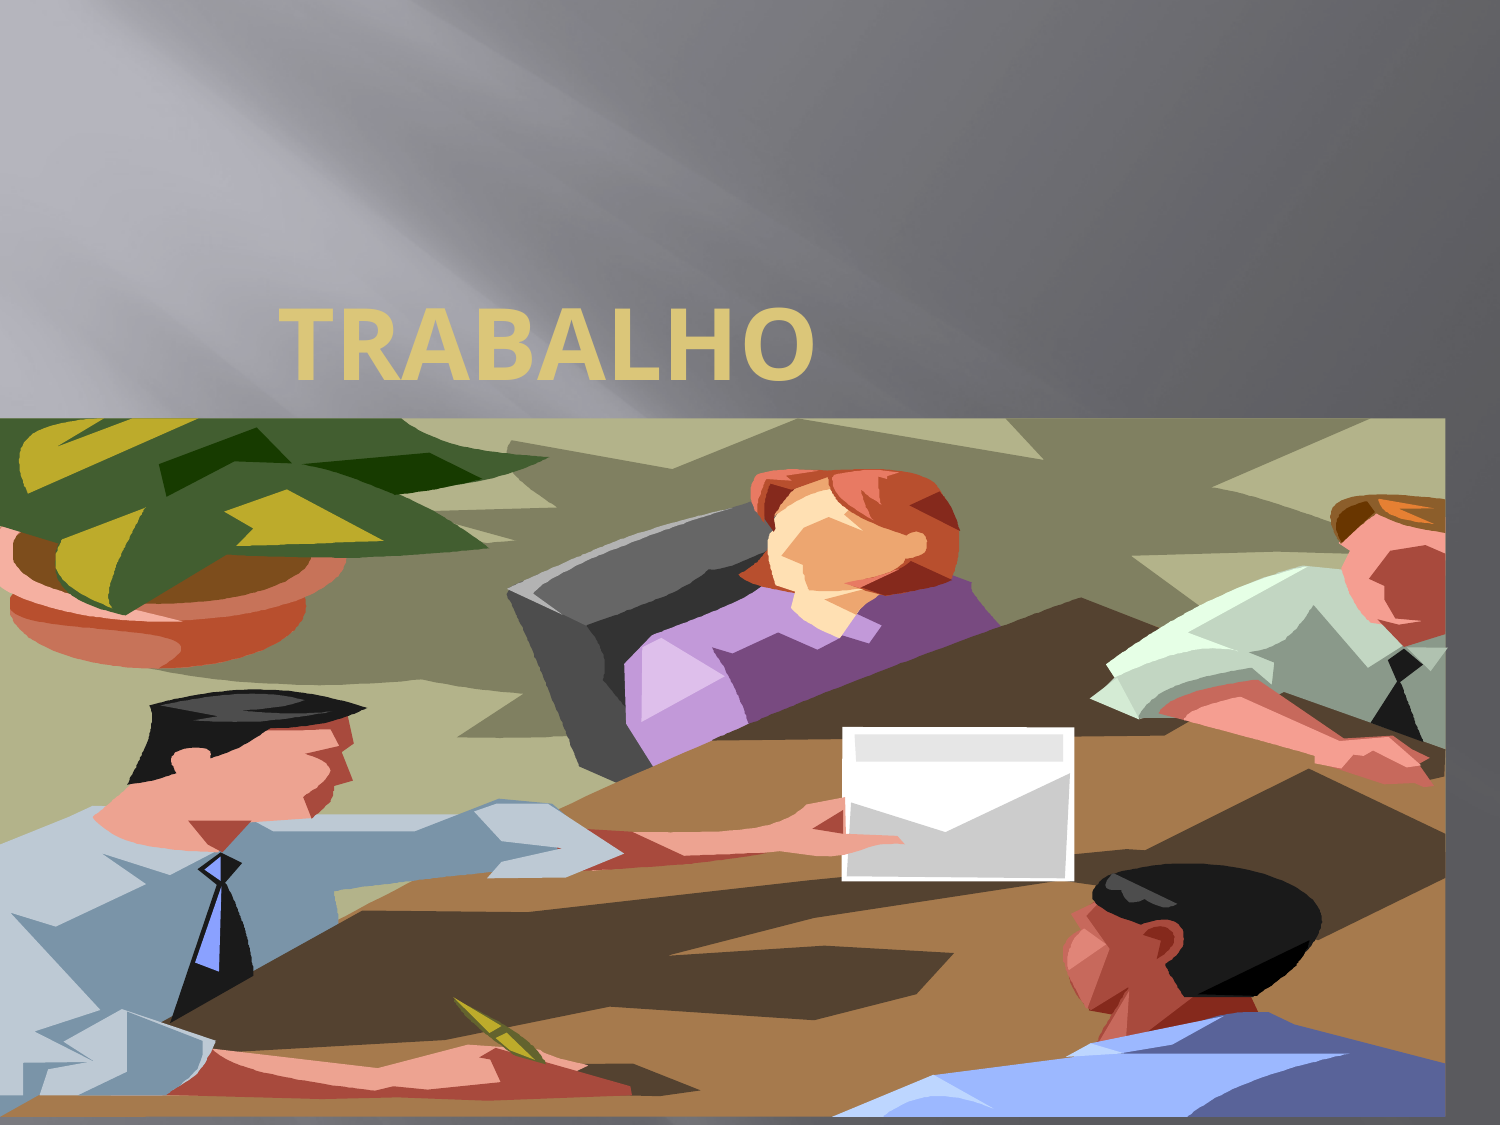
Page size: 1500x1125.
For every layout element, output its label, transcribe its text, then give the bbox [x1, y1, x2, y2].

title TRABALHO [262, 99, 1425, 400]
picture [0, 409, 1466, 1125]
